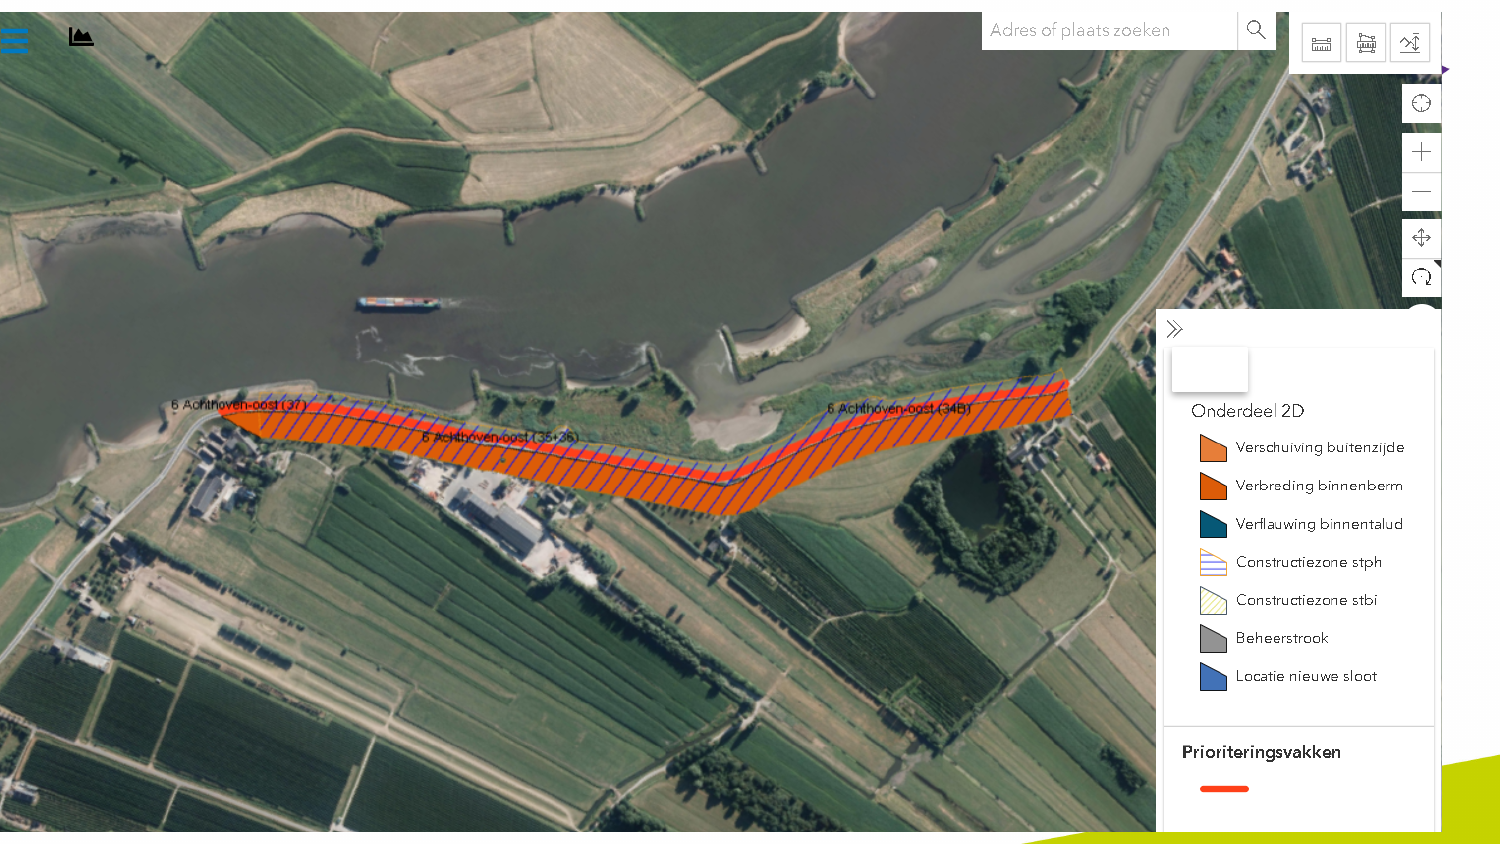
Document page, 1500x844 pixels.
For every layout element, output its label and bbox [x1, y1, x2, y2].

text_box [0, 12, 1443, 833]
picture [0, 0, 1500, 844]
